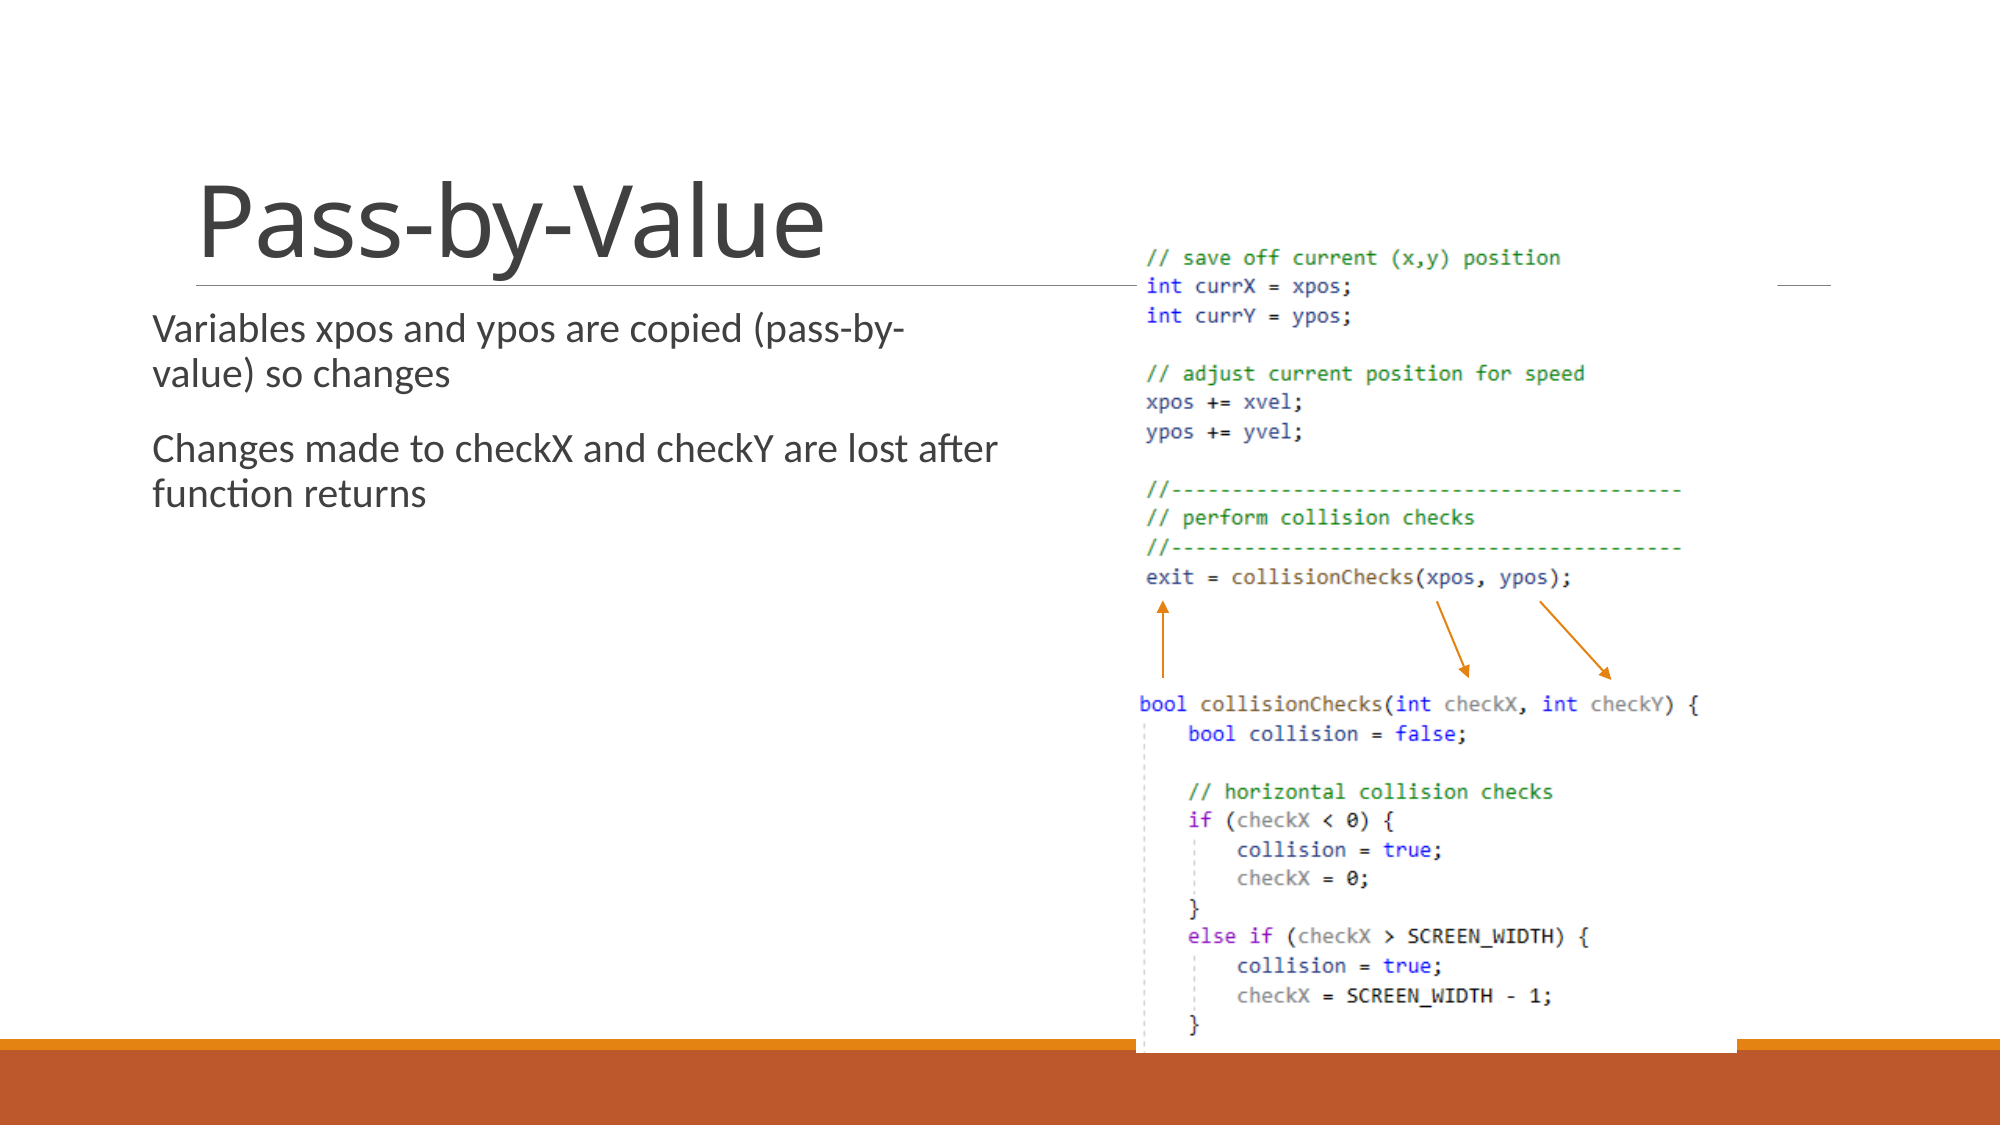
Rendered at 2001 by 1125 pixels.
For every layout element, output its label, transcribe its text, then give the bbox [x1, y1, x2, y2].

title Pass-by-Value [180, 47, 1830, 285]
picture [1136, 691, 1738, 1054]
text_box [1539, 600, 1612, 681]
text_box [1436, 600, 1470, 679]
picture [1136, 239, 1779, 602]
list Variables xpos and ypos are copied (pass-by-value) so changes Changes made to checkX and checkY are lost after function returns [137, 299, 1000, 1014]
